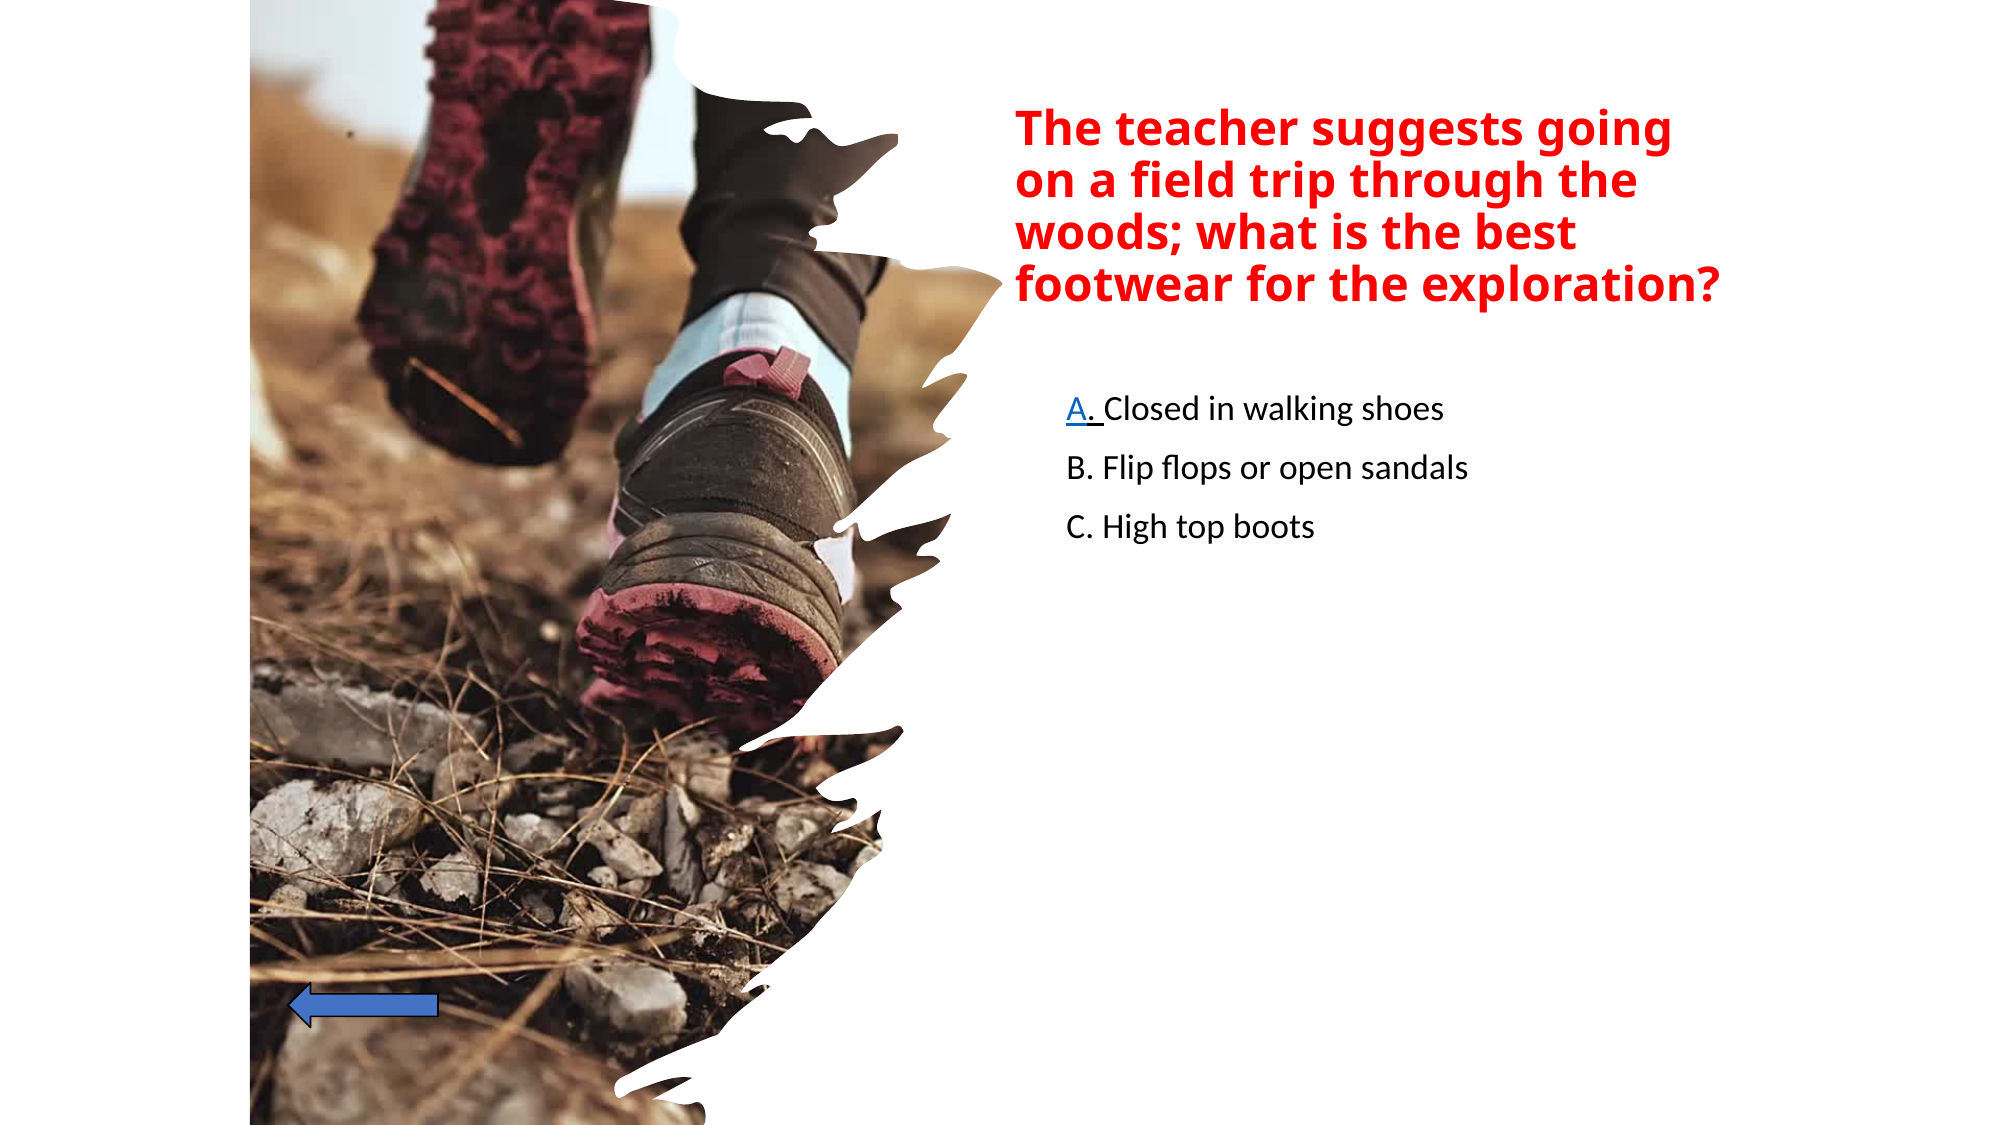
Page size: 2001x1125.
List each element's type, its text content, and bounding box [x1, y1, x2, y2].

picture [249, 0, 1003, 1125]
list A. Closed in walking shoes B. Flip flops or open sandals C. High top boots [1051, 382, 1647, 1014]
title The teacher suggests going on a field trip through the woods; what is the best footwear for the exploration? [1003, 59, 1750, 357]
